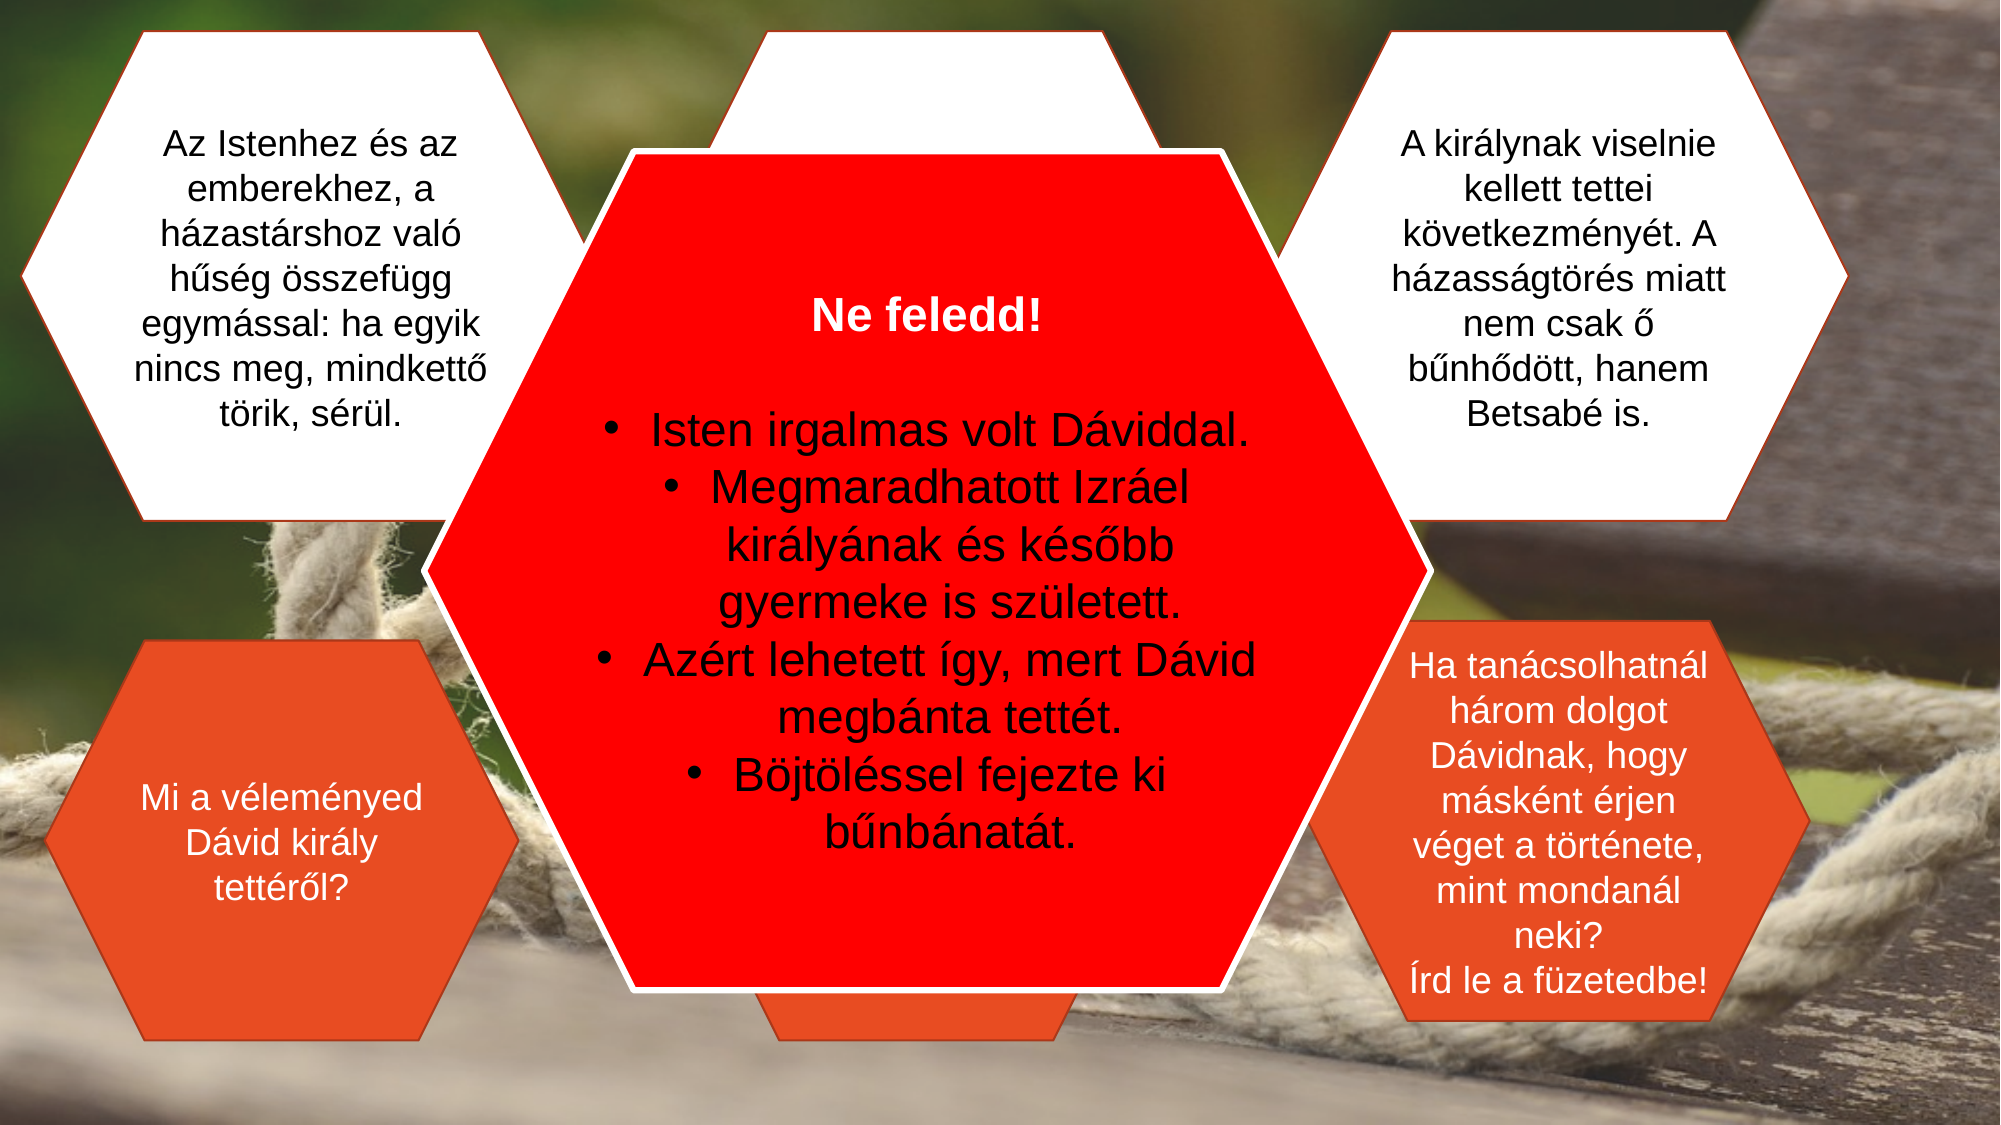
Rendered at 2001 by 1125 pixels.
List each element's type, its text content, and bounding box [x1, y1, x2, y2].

text_box Az Istenhez és az emberekhez, a házastárshoz való hűség összefügg egymással: ha egyik nincs meg, mindkettő törik, sérül. [19, 30, 586, 522]
text_box Dávid engedett bűnös kívánságainak és ezzel hűtlenné vált. [706, 30, 1164, 150]
text_box A királynak viselnie kellett tettei következményét. A házasságtörés miatt nem csak ő bűnhődött, hanem Betsabé is. [1276, 30, 1850, 522]
text_box Ne feledd! Isten irgalmas volt Dáviddal. Megmaradhatott Izráel királyának és később gyermeke is született. Azért lehetett így, mert Dávid megbánta tettét. Böjtöléssel fejezte ki bűnbánatát. [423, 150, 1433, 992]
text_box Ha tanácsolhatnál három dolgot Dávidnak, hogy másként érjen véget a története, mint mondanál neki? Írd le a füzetedbe! [1307, 619, 1811, 1022]
text_box Mit jelentett a példázat, amivel az Úr üzent Dávidnak? [753, 992, 1079, 1042]
text_box Mi a véleményed Dávid király tettéről? [43, 639, 520, 1042]
